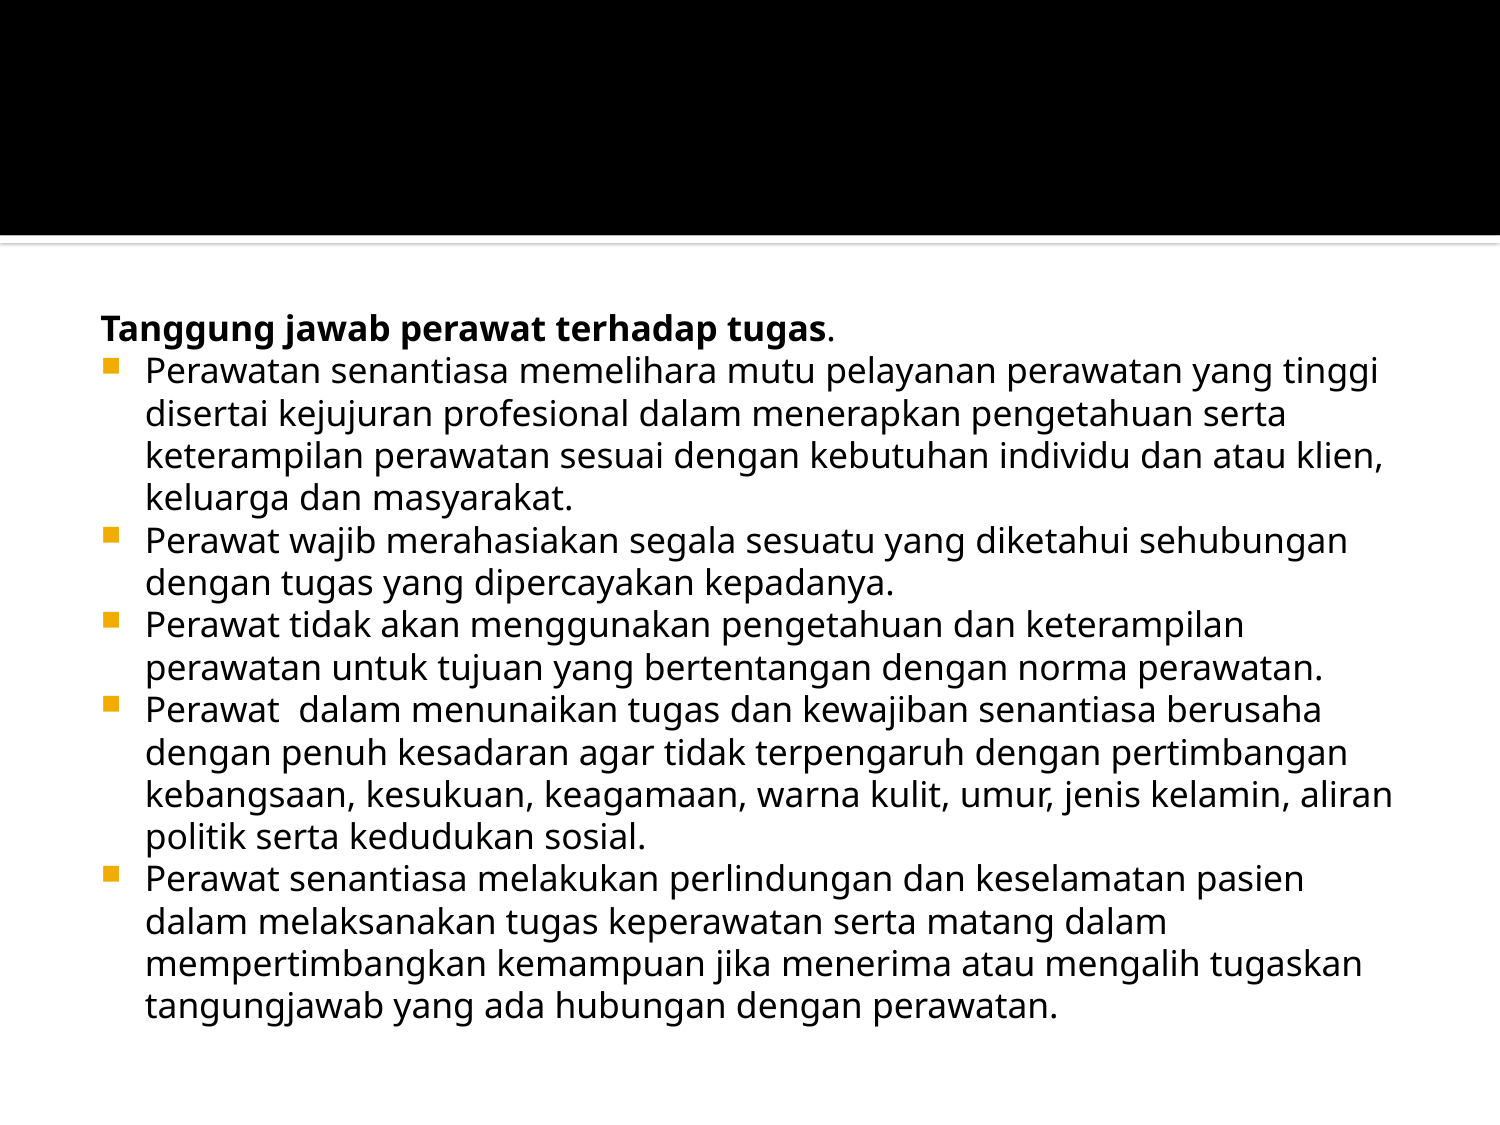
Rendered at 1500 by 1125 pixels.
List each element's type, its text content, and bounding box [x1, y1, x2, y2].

list Tanggung jawab perawat terhadap tugas. Perawatan senantiasa memelihara mutu pelayanan perawatan yang tinggi disertai kejujuran profesional dalam menerapkan pengetahuan serta keterampilan perawatan sesuai dengan kebutuhan individu dan atau klien, keluarga dan masyarakat. Perawat wajib merahasiakan segala sesuatu yang diketahui sehubungan dengan tugas yang dipercayakan kepadanya. Perawat tidak akan menggunakan pengetahuan dan keterampilan perawatan untuk tujuan yang bertentangan dengan norma perawatan. Perawat dalam menunaikan tugas dan kewajiban senantiasa berusaha dengan penuh kesadaran agar tidak terpengaruh dengan pertimbangan kebangsaan, kesukuan, keagamaan, warna kulit, umur, jenis kelamin, aliran politik serta kedudukan sosial. Perawat senantiasa melakukan perlindungan dan keselamatan pasien dalam melaksanakan tugas keperawatan serta matang dalam mempertimbangkan kemampuan jika menerima atau mengalih tugaskan tangungjawab yang ada hubungan dengan perawatan. [75, 291, 1425, 1050]
